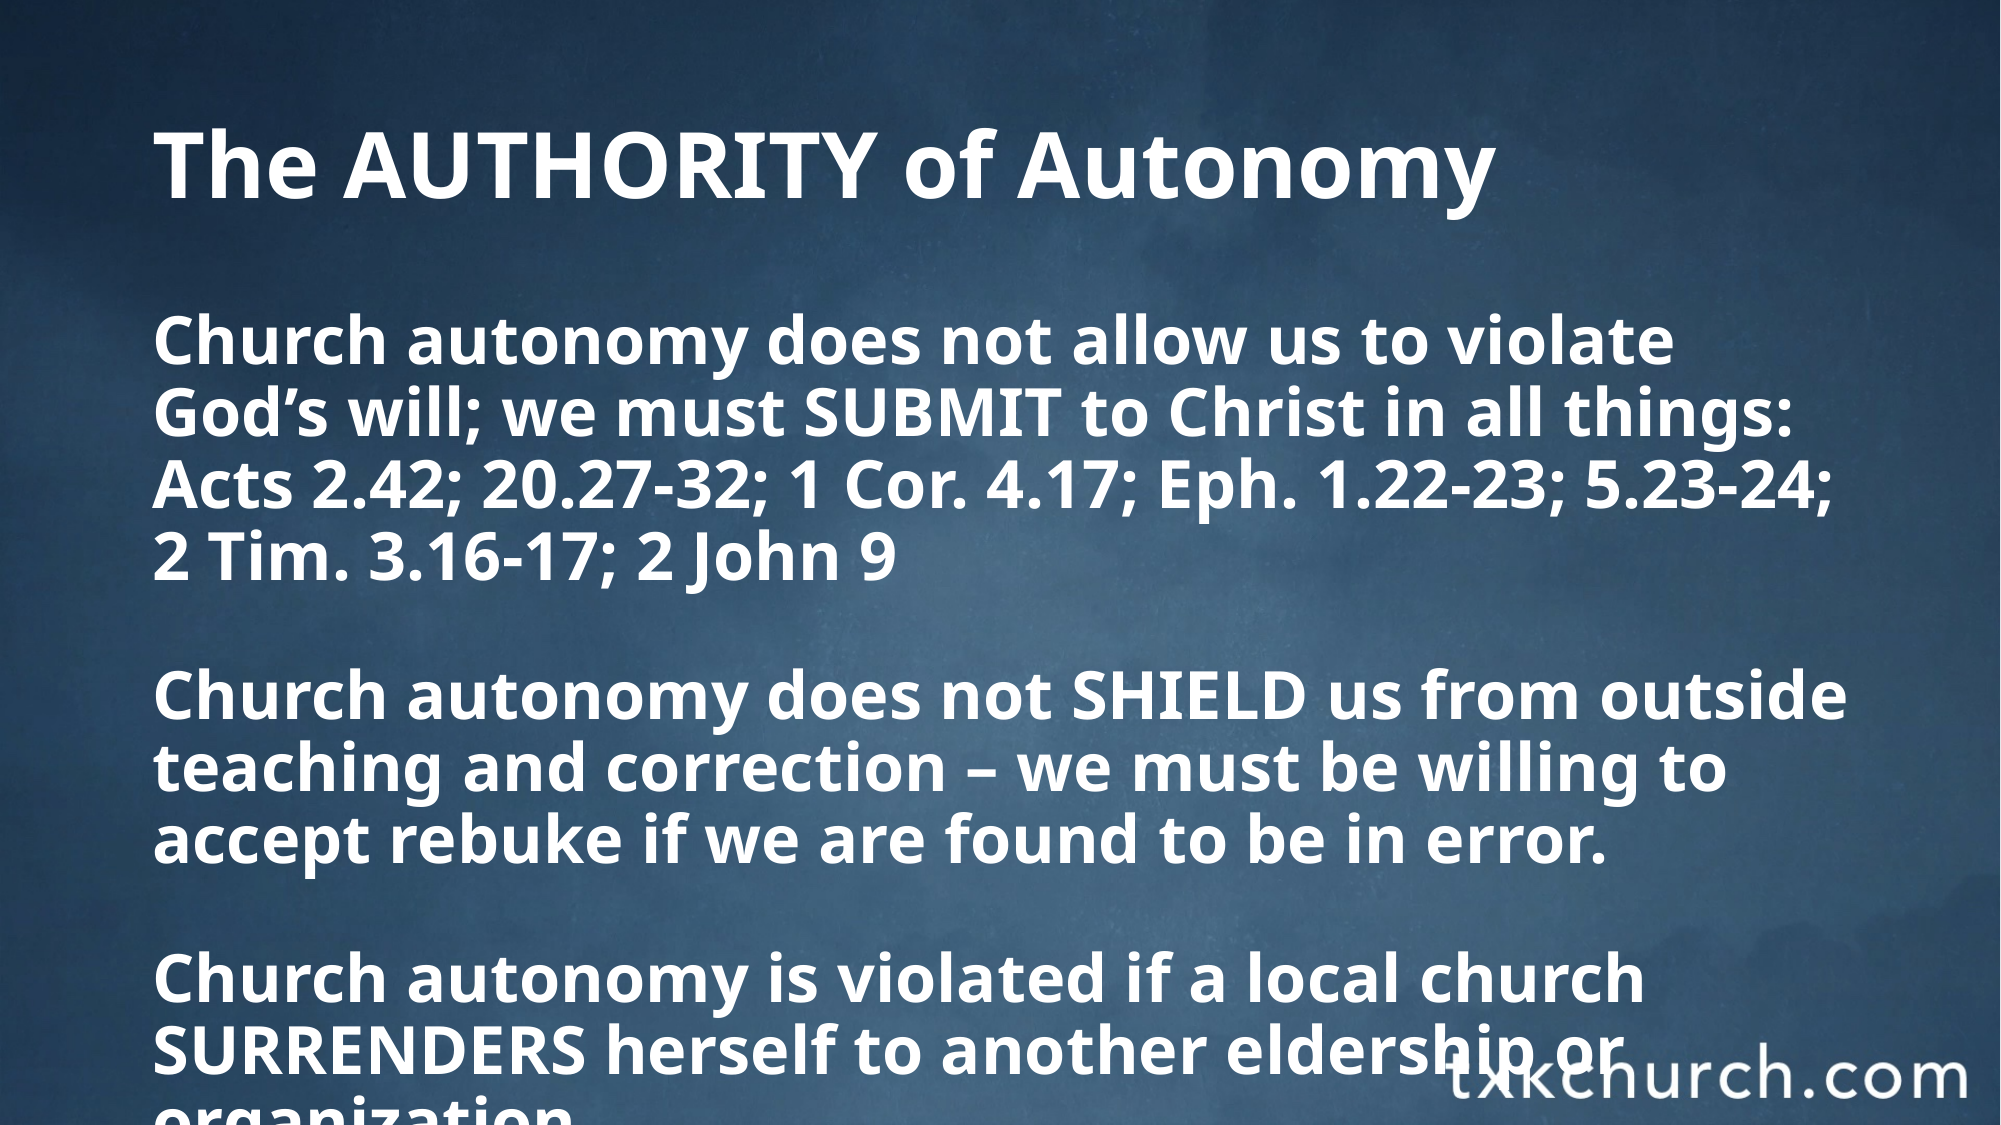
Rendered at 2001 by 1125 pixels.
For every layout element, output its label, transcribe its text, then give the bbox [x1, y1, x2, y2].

picture [0, 0, 2001, 1125]
list Church autonomy does not allow us to violate God’s will; we must SUBMIT to Christ in all things: Acts 2.42; 20.27-32; 1 Cor. 4.17; Eph. 1.22-23; 5.23-24; 2 Tim. 3.16-17; 2 John 9 Church autonomy does not SHIELD us from outside teaching and correction – we must be willing to accept rebuke if we are found to be in error. Church autonomy is violated if a local church SURRENDERS herself to another eldership or organization. [137, 299, 1882, 1014]
title The AUTHORITY of Autonomy [137, 59, 1863, 278]
